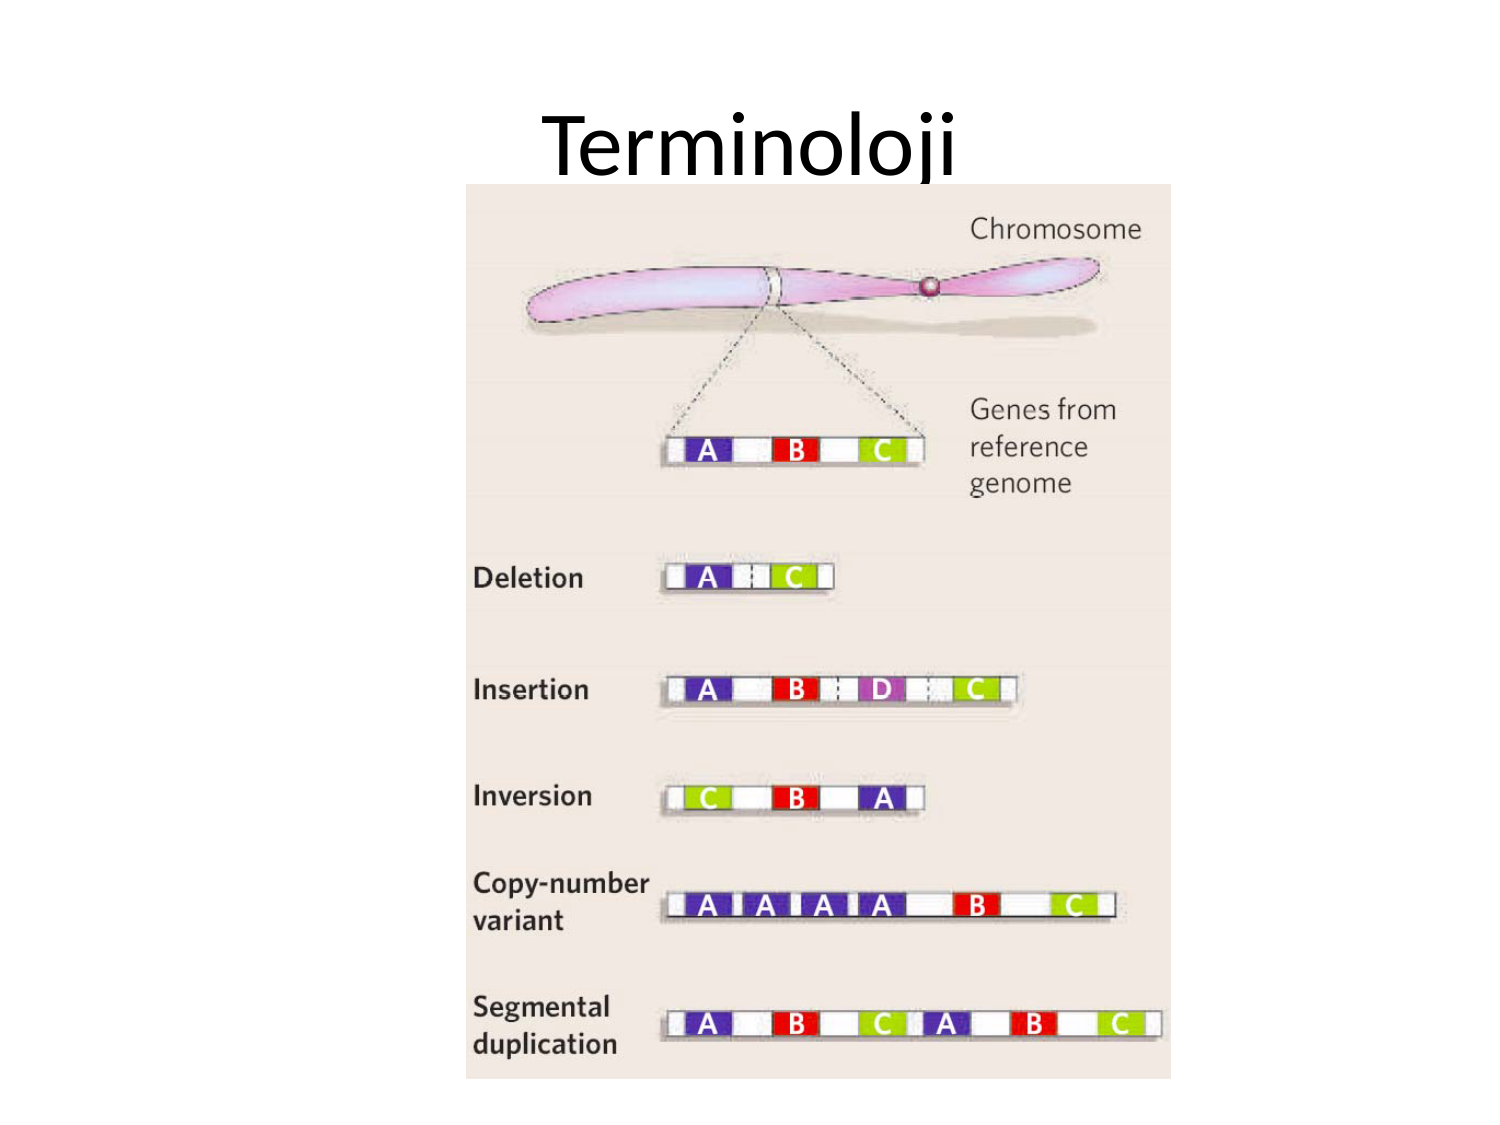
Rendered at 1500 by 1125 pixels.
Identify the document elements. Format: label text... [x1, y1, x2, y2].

title Terminoloji [75, 45, 1425, 233]
picture [466, 184, 1171, 1079]
